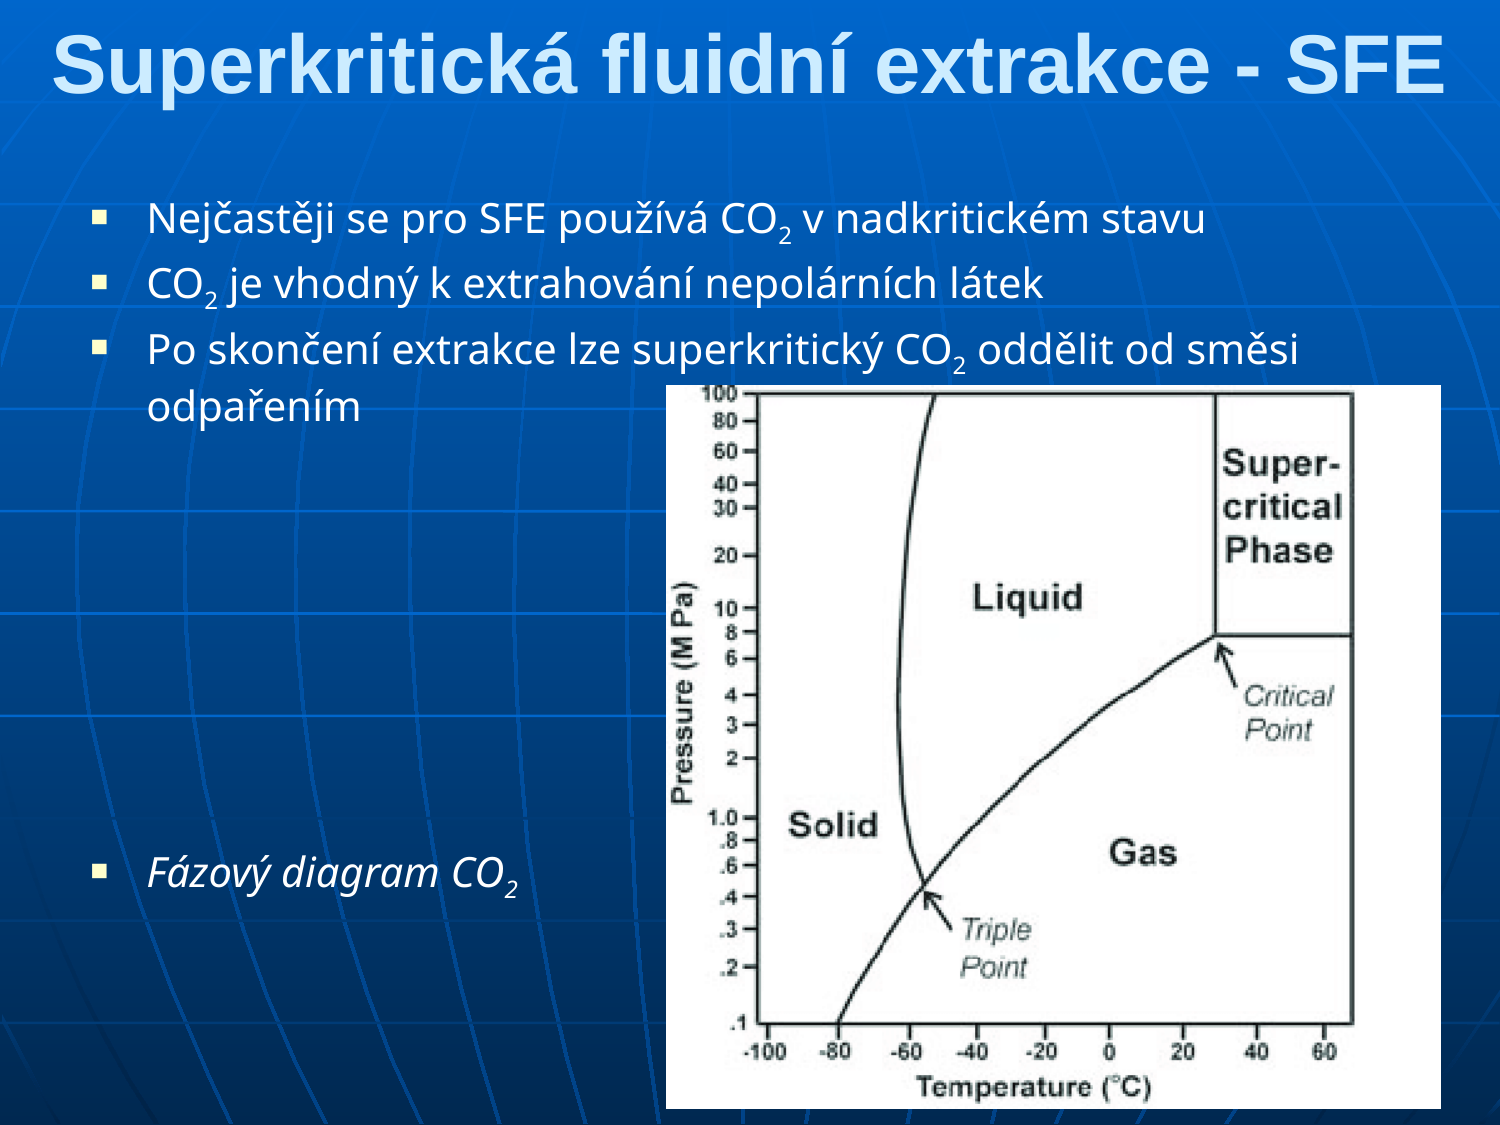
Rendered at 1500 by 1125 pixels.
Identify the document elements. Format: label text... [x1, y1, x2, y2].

picture [666, 385, 1441, 1110]
list Nejčastěji se pro SFE používá CO2 v nadkritickém stavu CO2 je vhodný k extrahování nepolárních látek Po skončení extrakce lze superkritický CO2 oddělit od směsi odpařením Fázový diagram CO2 [75, 184, 1425, 1006]
title Superkritická fluidní extrakce - SFE [0, 45, 1500, 185]
